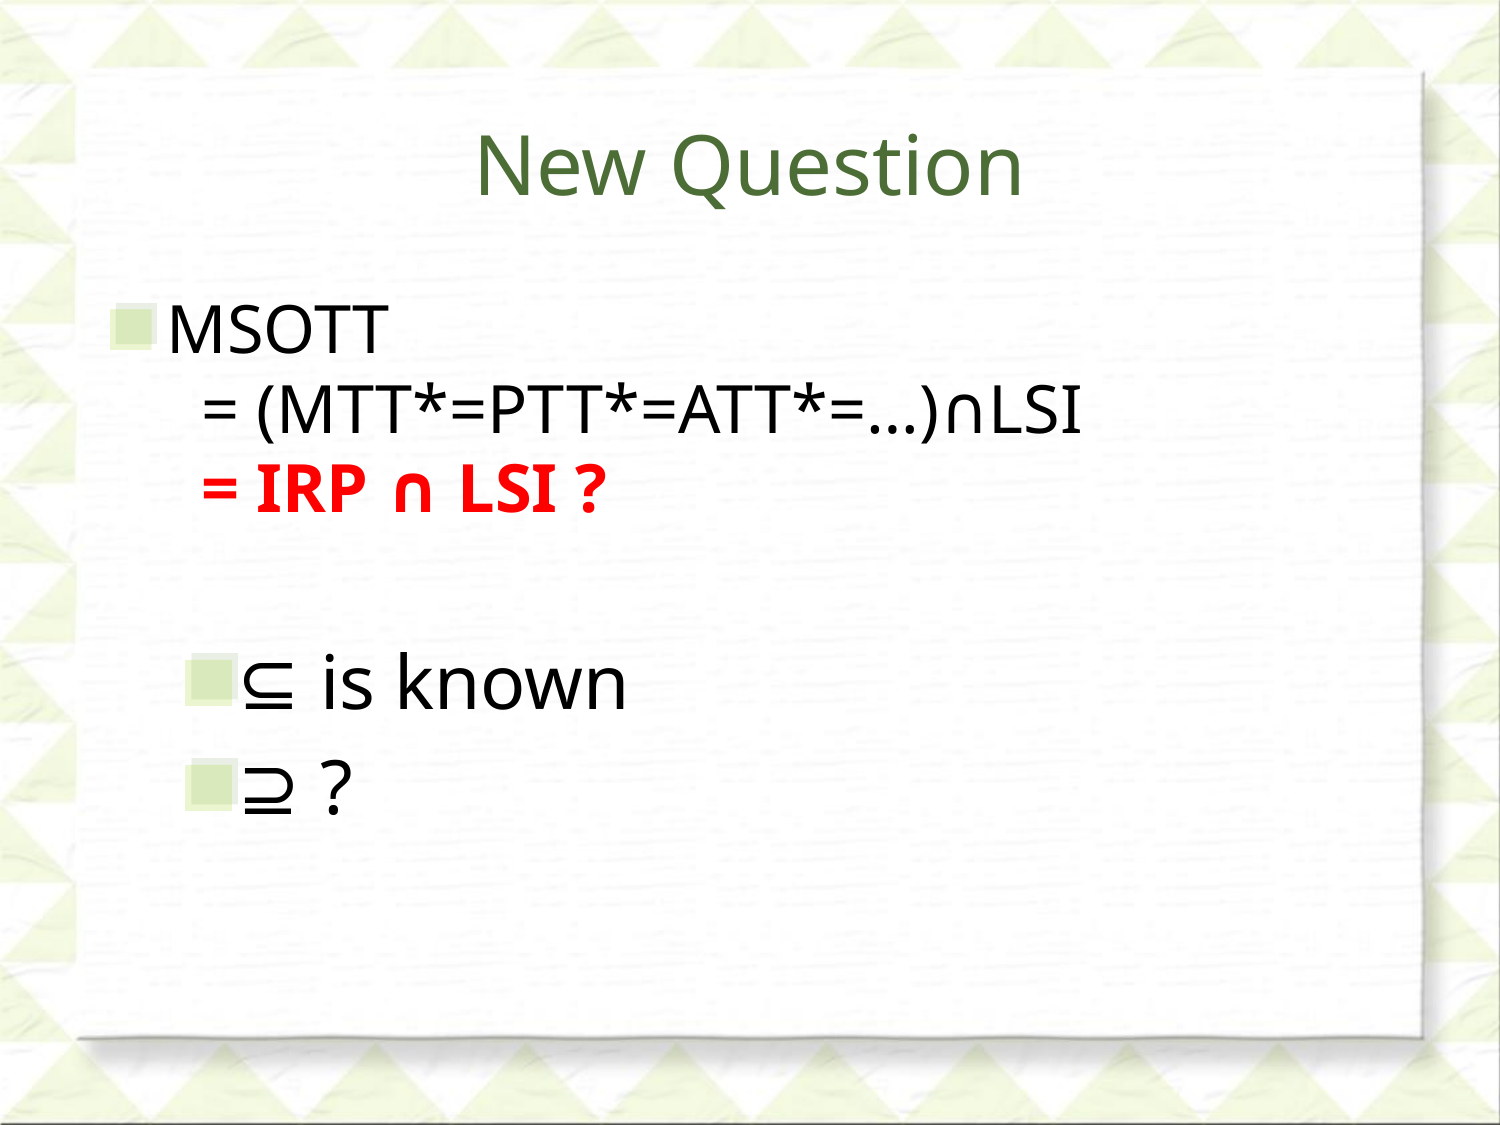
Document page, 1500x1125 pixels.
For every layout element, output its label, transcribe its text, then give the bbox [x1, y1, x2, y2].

title New Question [95, 80, 1405, 244]
list MSOTT = (MTT*=PTT*=ATT*=…)∩LSI = IRP ∩ LSI ? ⊆ is known ⊇ ? [95, 278, 1405, 1006]
picture [0, 0, 1500, 1125]
